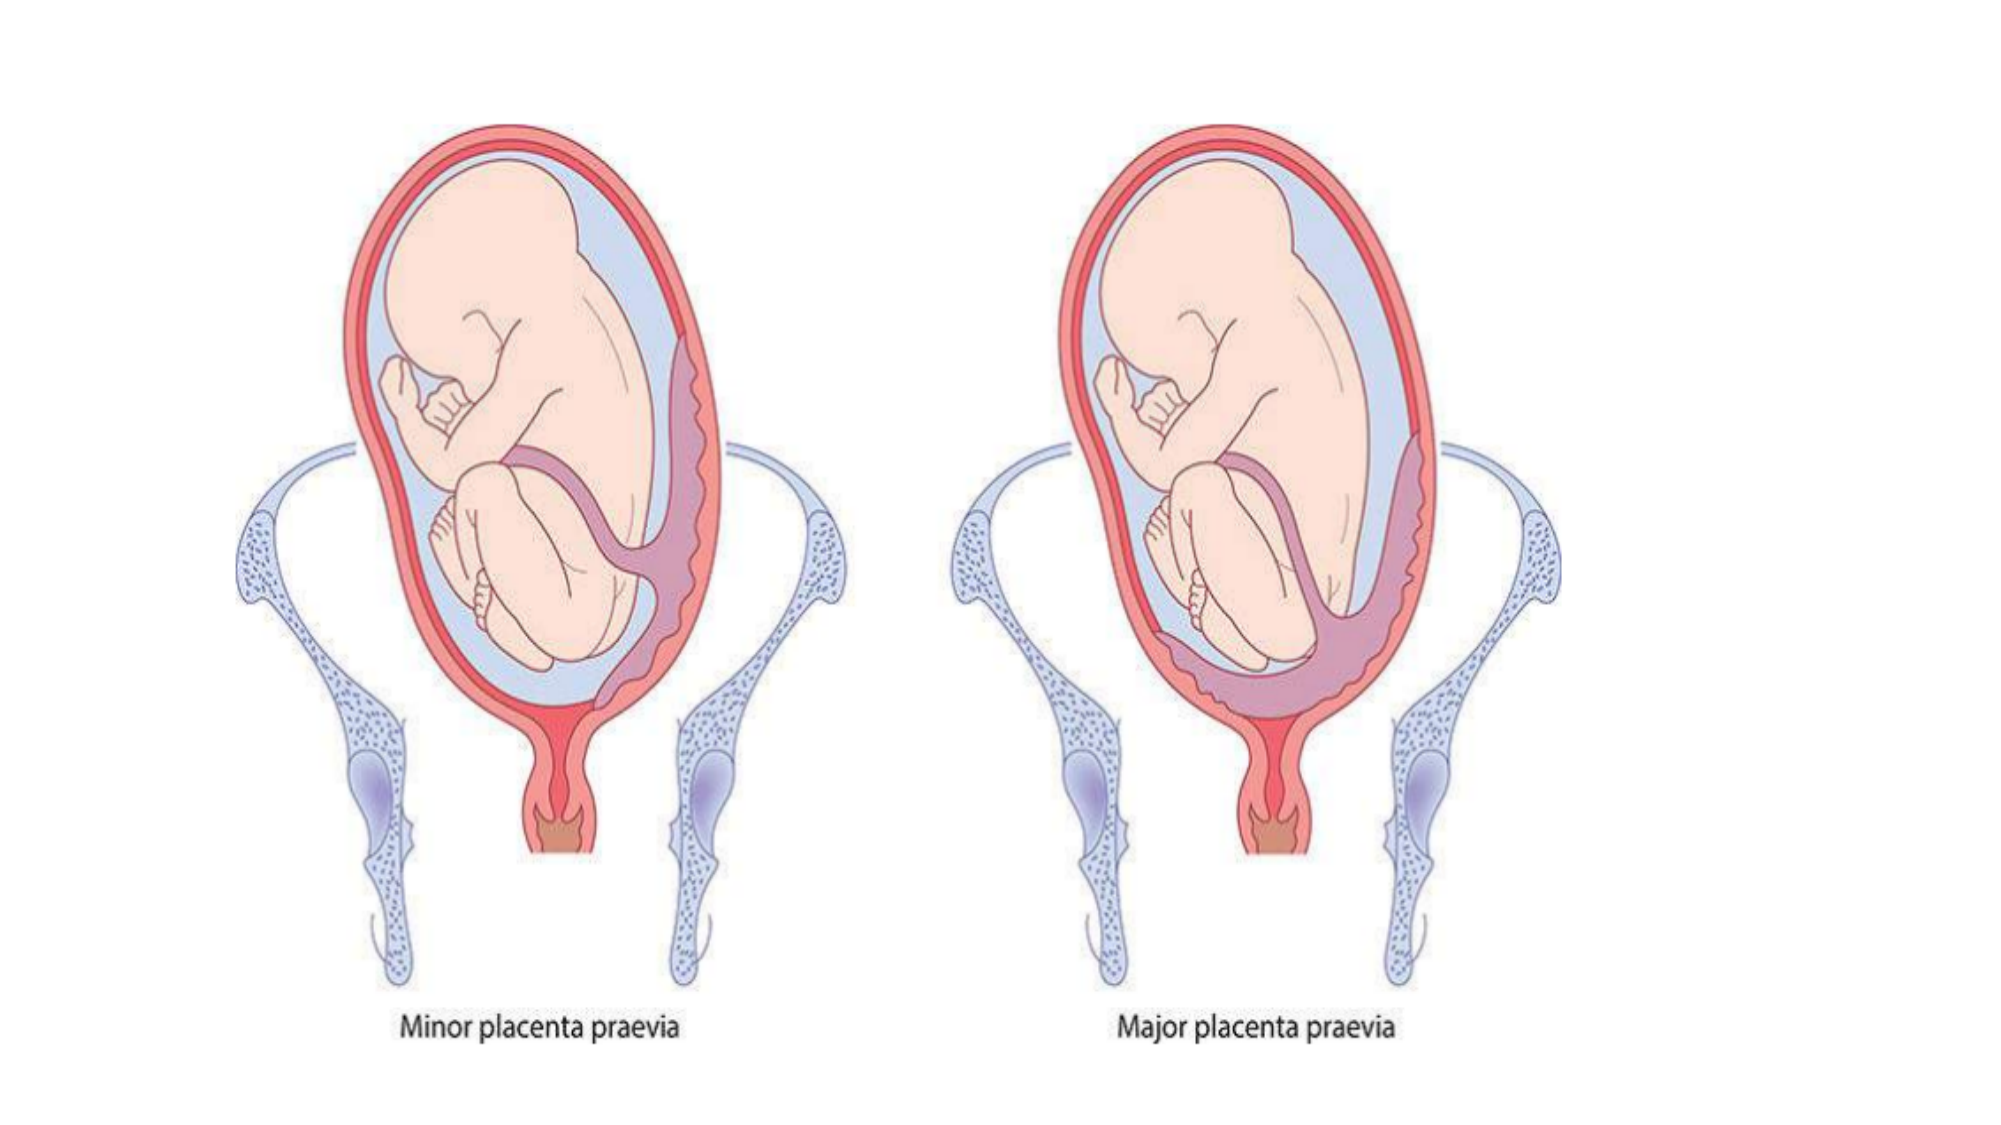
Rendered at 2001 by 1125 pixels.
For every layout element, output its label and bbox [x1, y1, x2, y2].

picture [178, 20, 1640, 1076]
